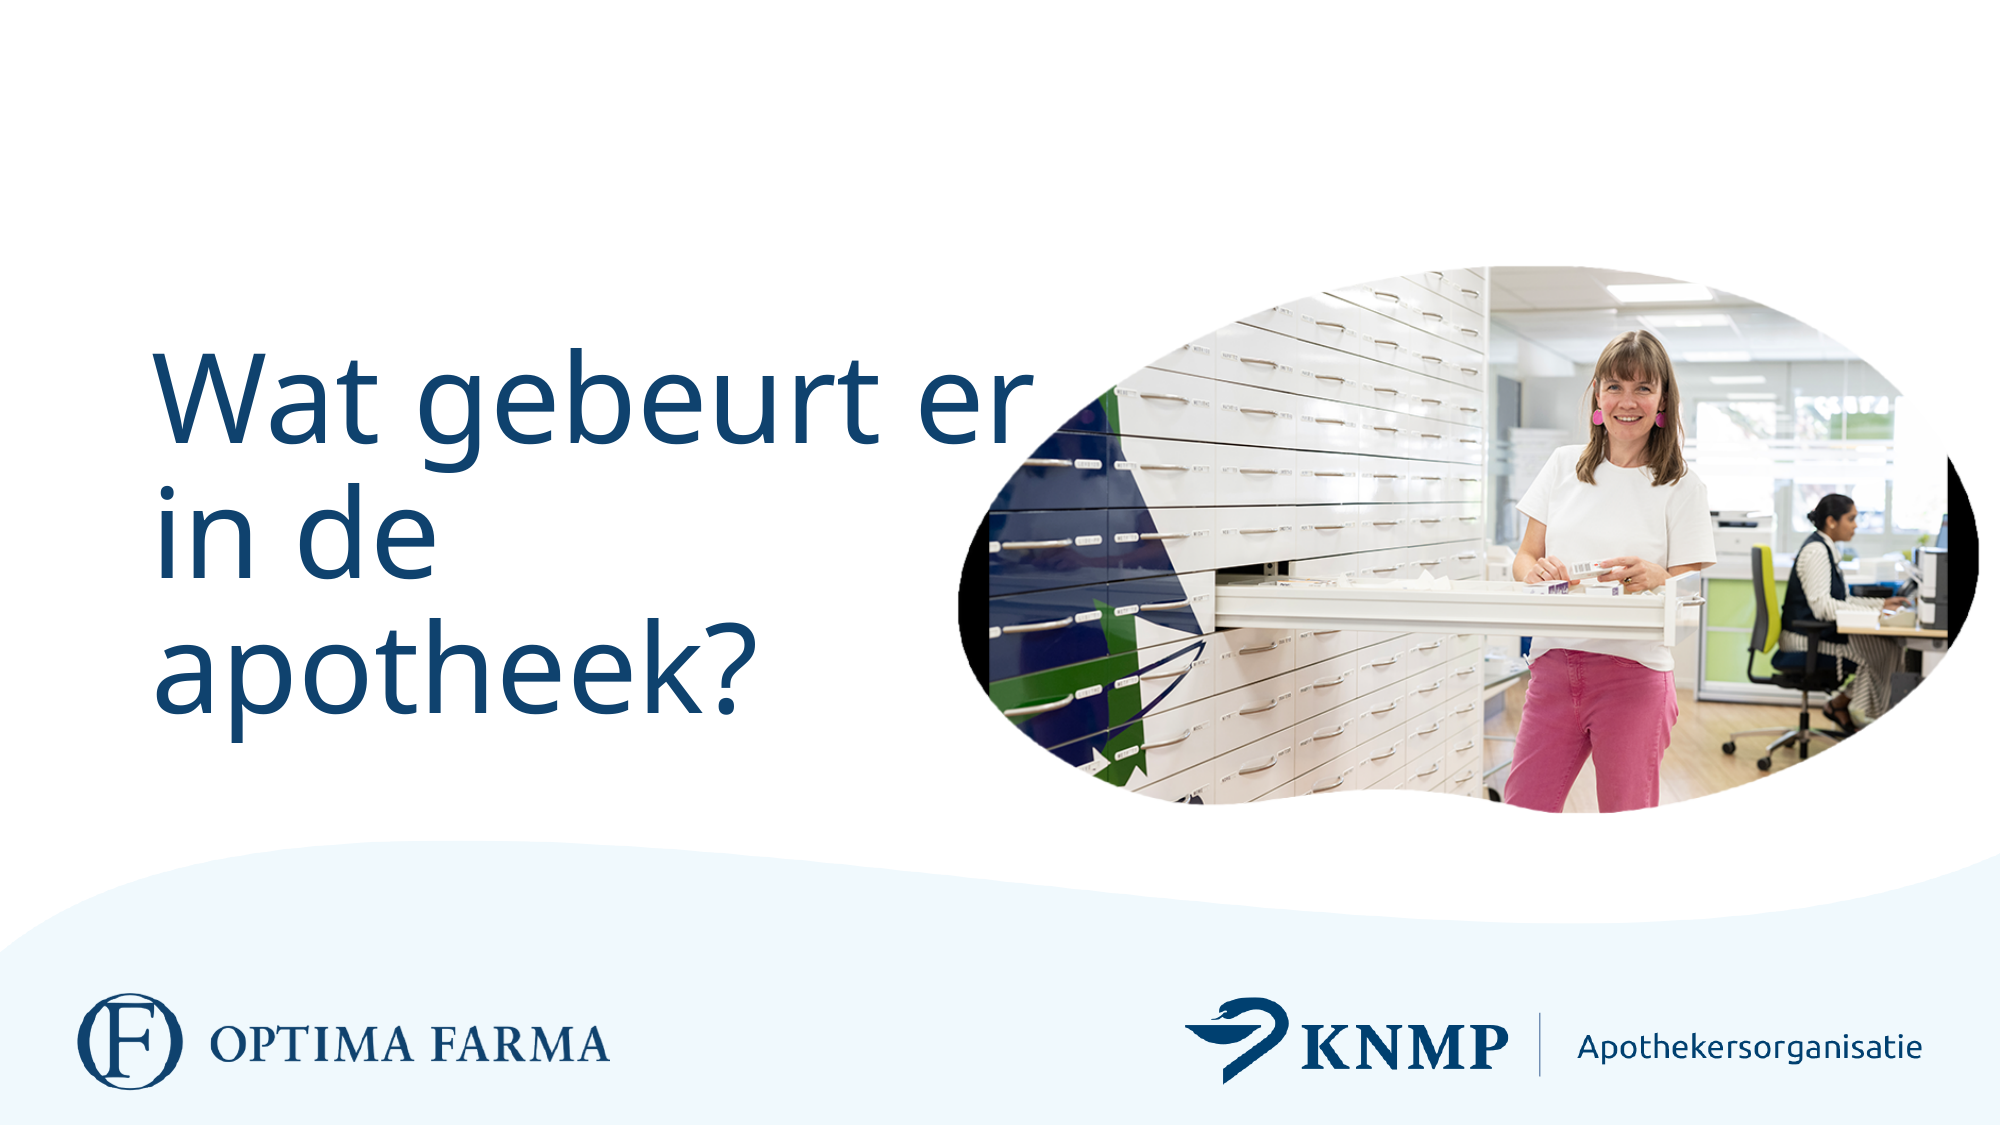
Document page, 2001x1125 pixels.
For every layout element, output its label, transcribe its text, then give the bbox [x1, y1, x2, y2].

title Wat gebeurt er in de apotheek? [136, 280, 936, 749]
picture [0, 242, 2000, 1125]
